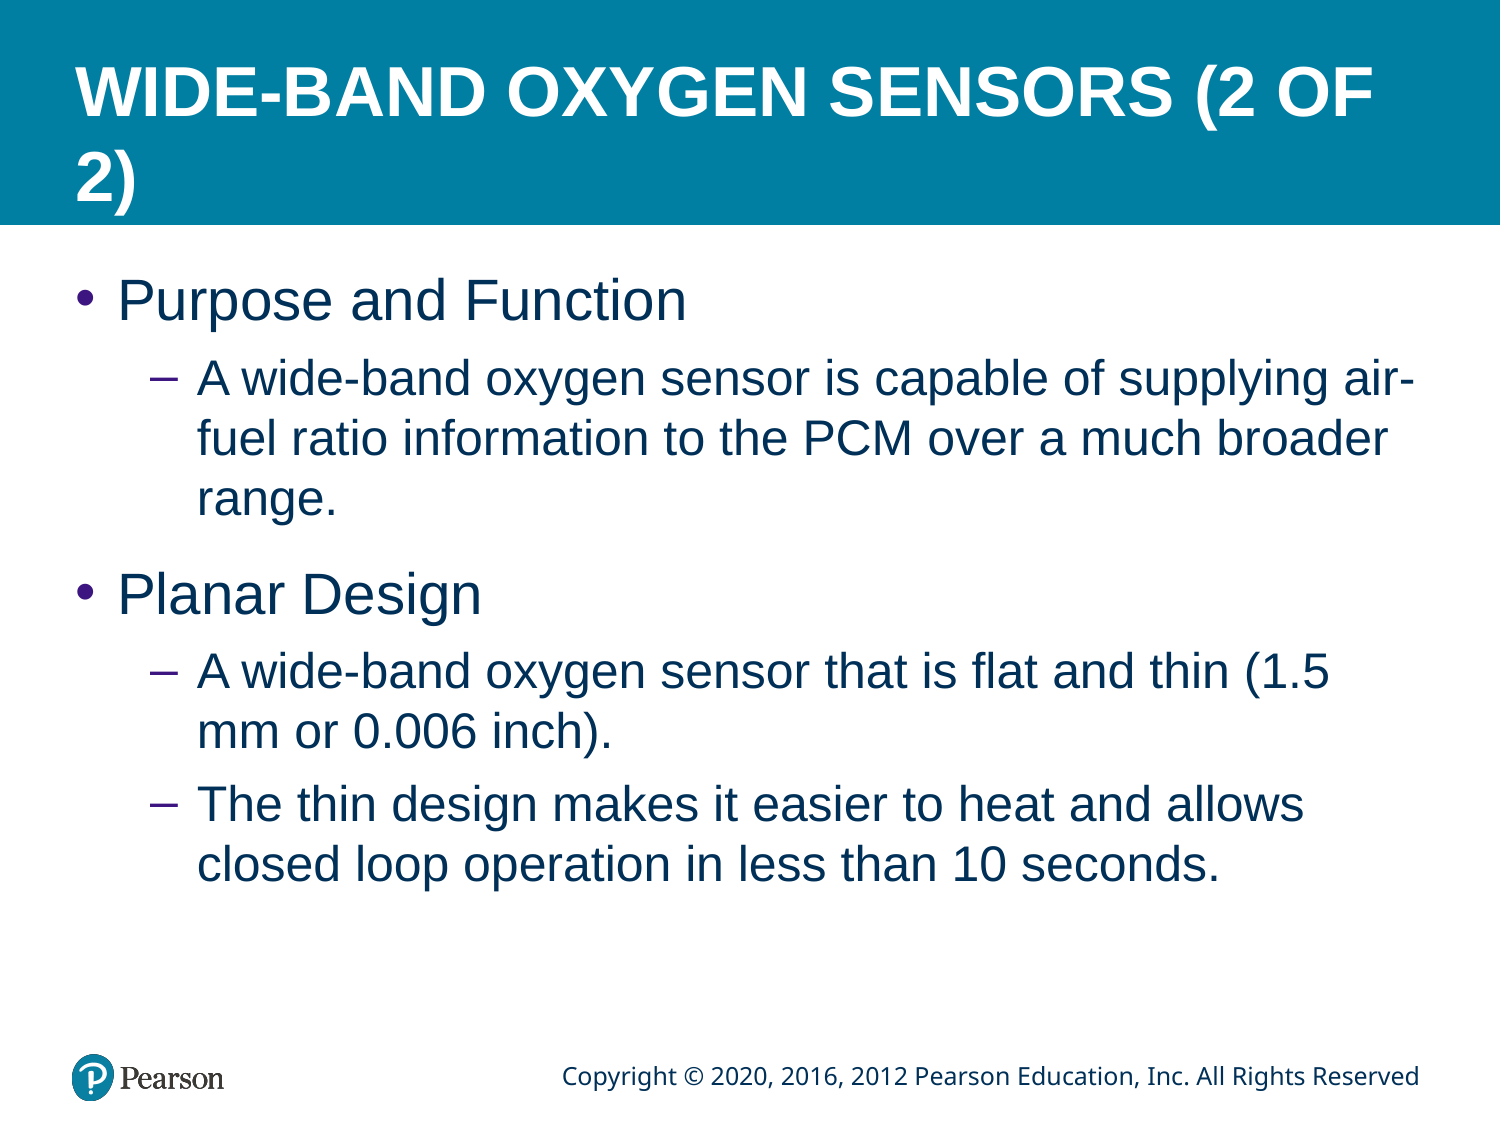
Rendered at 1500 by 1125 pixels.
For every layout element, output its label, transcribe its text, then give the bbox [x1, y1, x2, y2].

picture [72, 1054, 87, 1070]
picture [80, 1063, 106, 1088]
picture [98, 1054, 224, 1101]
picture [72, 1088, 83, 1101]
title WIDE-BAND OXYGEN SENSORS (2 OF 2) [75, 35, 1425, 216]
list Purpose and Function A wide-band oxygen sensor is capable of supplying air-fuel ratio information to the PCM over a much broader range. Planar Design A wide-band oxygen sensor that is flat and thin (1.5 mm or 0.006 inch). The thin design makes it easier to heat and allows closed loop operation in less than 10 seconds. [75, 262, 1425, 1005]
